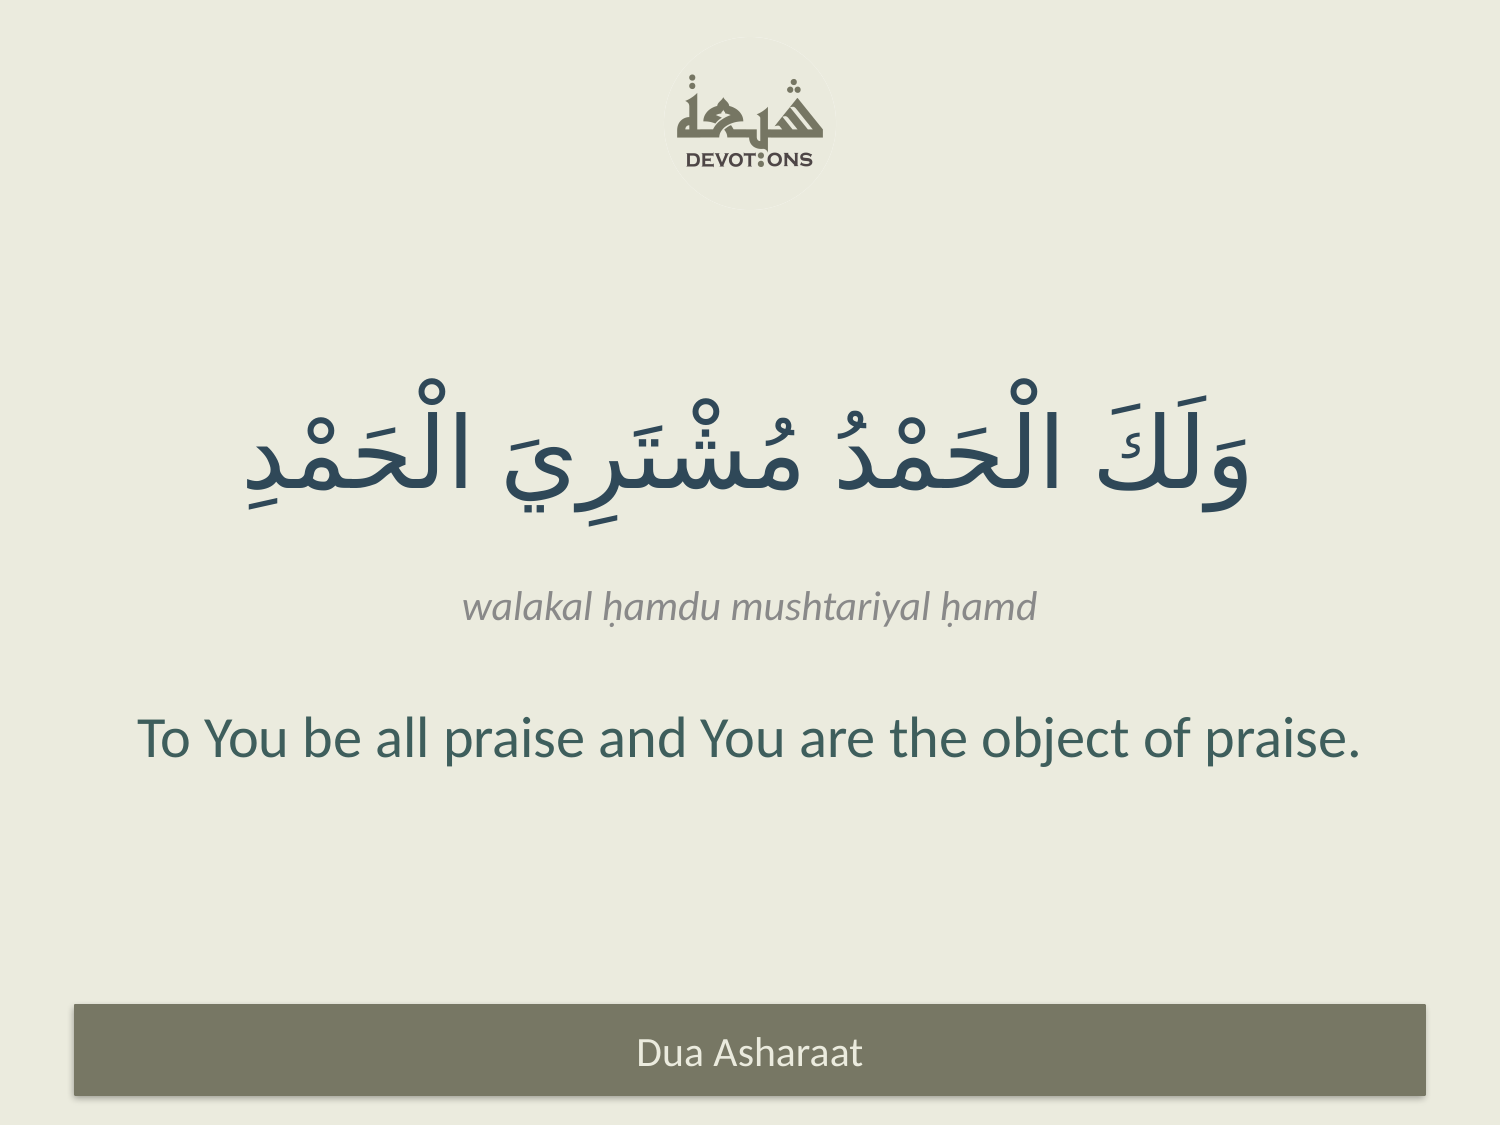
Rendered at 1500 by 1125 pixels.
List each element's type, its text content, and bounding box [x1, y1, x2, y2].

text_box [74, 1004, 1426, 1096]
text_box وَلَكَ الْحَمْدُ مُشْتَرِيَ الْحَمْدِ walakal ḥamdu mushtariyal ḥamd To You be all praise and You are the object of praise. [74, 381, 1425, 776]
picture [656, 29, 844, 218]
text_box Dua Asharaat [621, 1017, 879, 1083]
